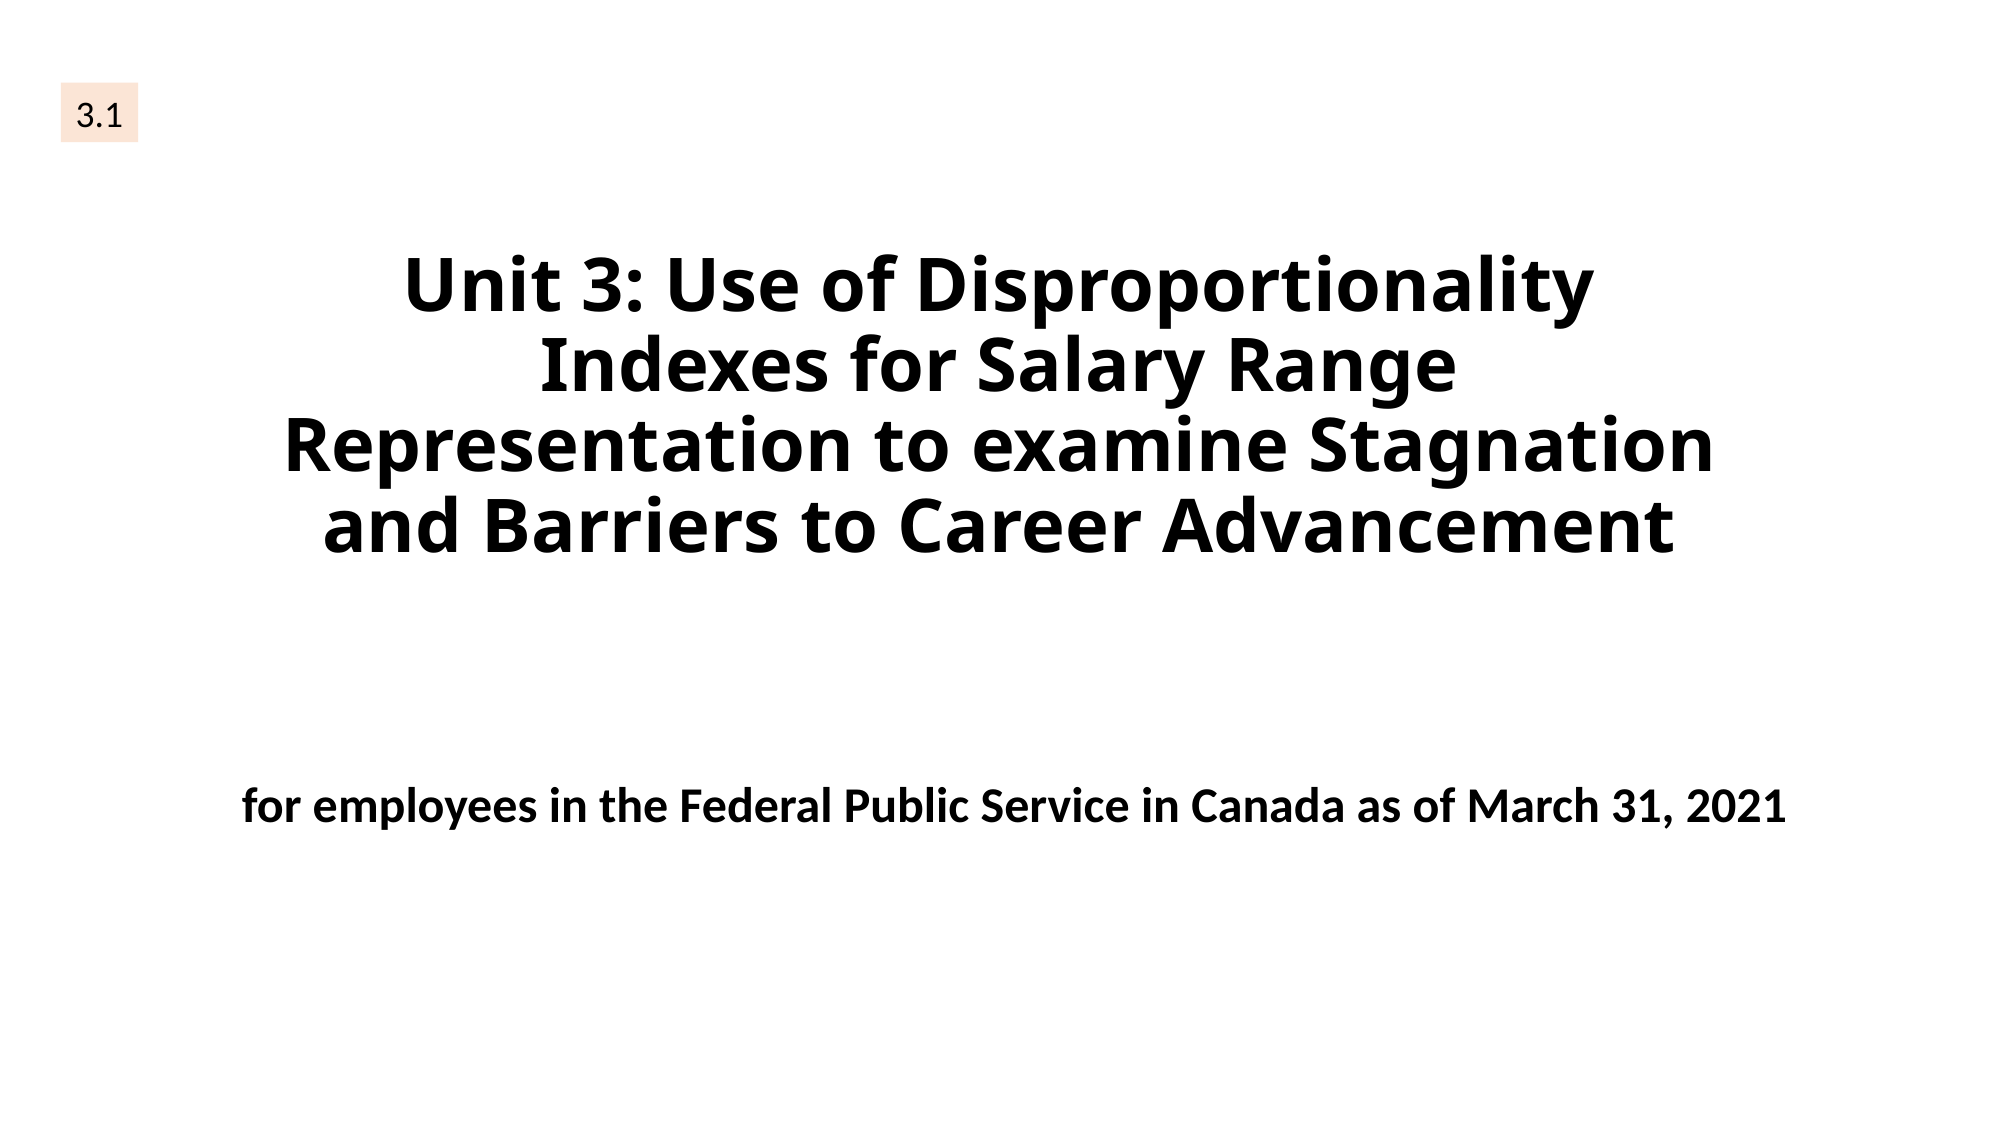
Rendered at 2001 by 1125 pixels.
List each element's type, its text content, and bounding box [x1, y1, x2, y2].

subtitle for employees in the Federal Public Service in Canada as of March 31, 2021 [207, 771, 1822, 1044]
text_box 3.1 [60, 82, 139, 143]
title Unit 3: Use of Disproportionality Indexes for Salary Range Representation to examine Stagnation and Barriers to Career Advancement [249, 184, 1750, 576]
